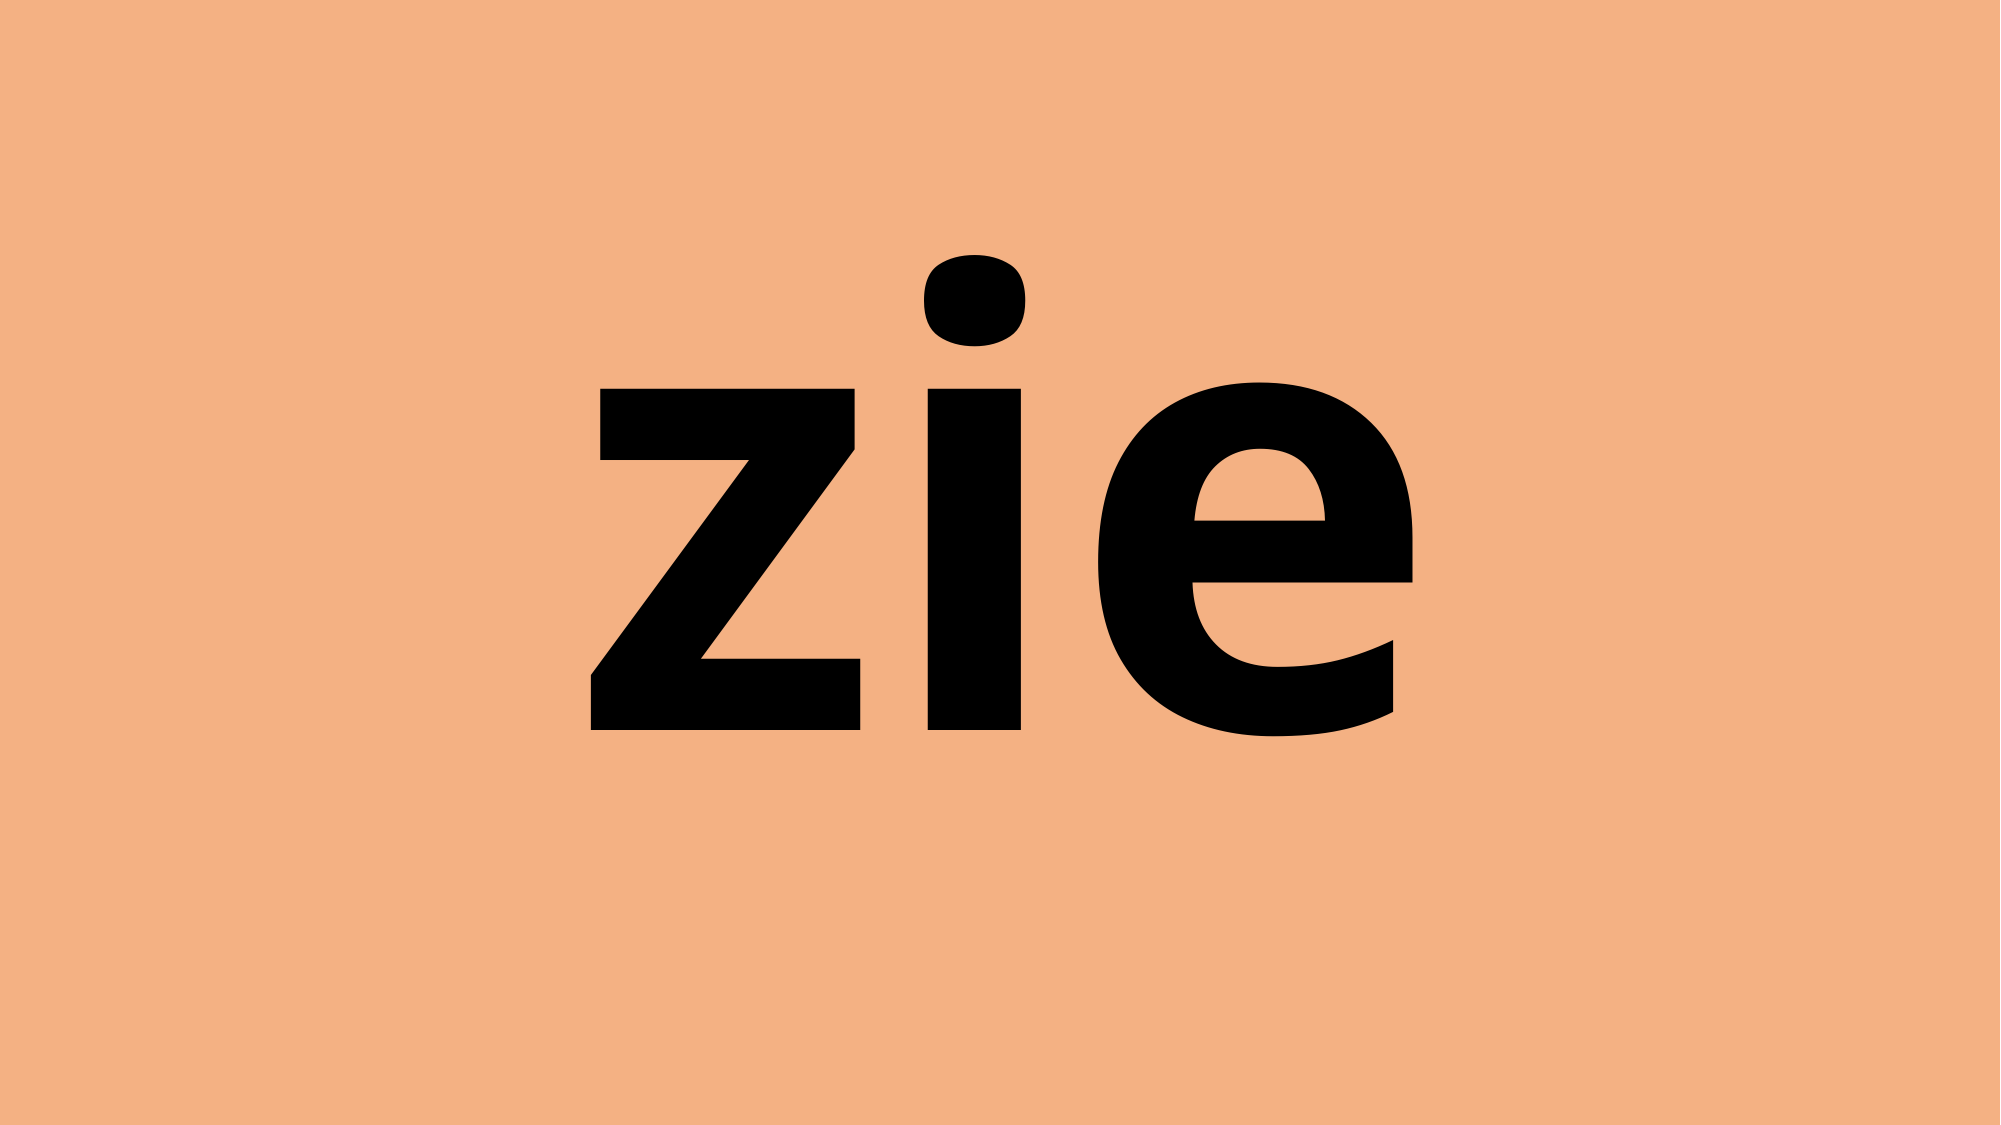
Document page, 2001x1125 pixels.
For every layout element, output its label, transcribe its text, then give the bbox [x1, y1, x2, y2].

title zie [559, 419, 2000, 637]
